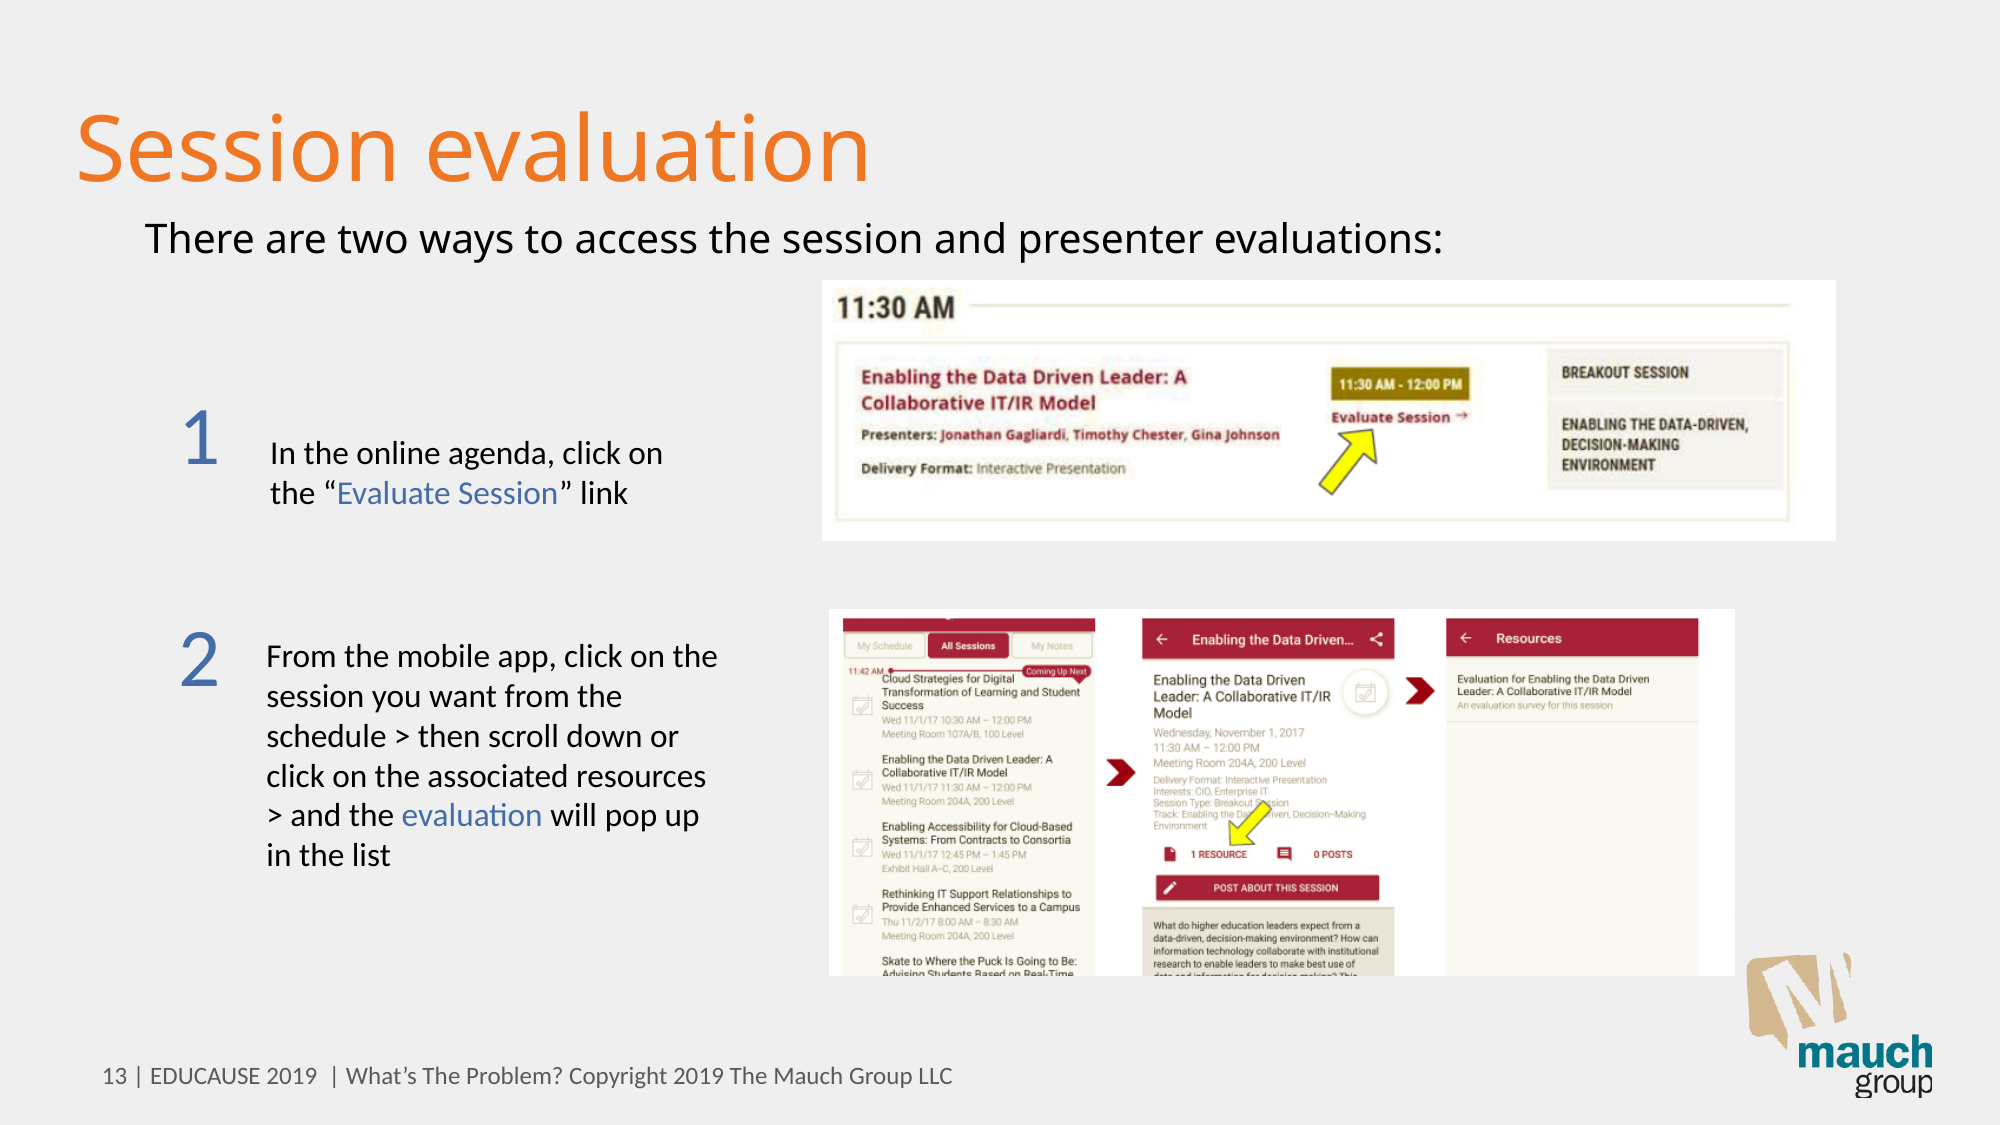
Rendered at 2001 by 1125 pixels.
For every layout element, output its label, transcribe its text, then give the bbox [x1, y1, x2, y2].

title There are two ways to access the session and presenter evaluations: [130, 193, 1515, 288]
text_box 1 2 [164, 385, 1403, 899]
text_box Session evaluation [60, 81, 889, 207]
picture [829, 609, 1735, 976]
picture [822, 280, 1836, 541]
text_box From the mobile app, click on the session you want from the schedule > then scroll down or click on the associated resources > and the evaluation will pop up in the list [251, 626, 737, 881]
text_box In the online agenda, click on the “Evaluate Session” link [255, 424, 710, 519]
